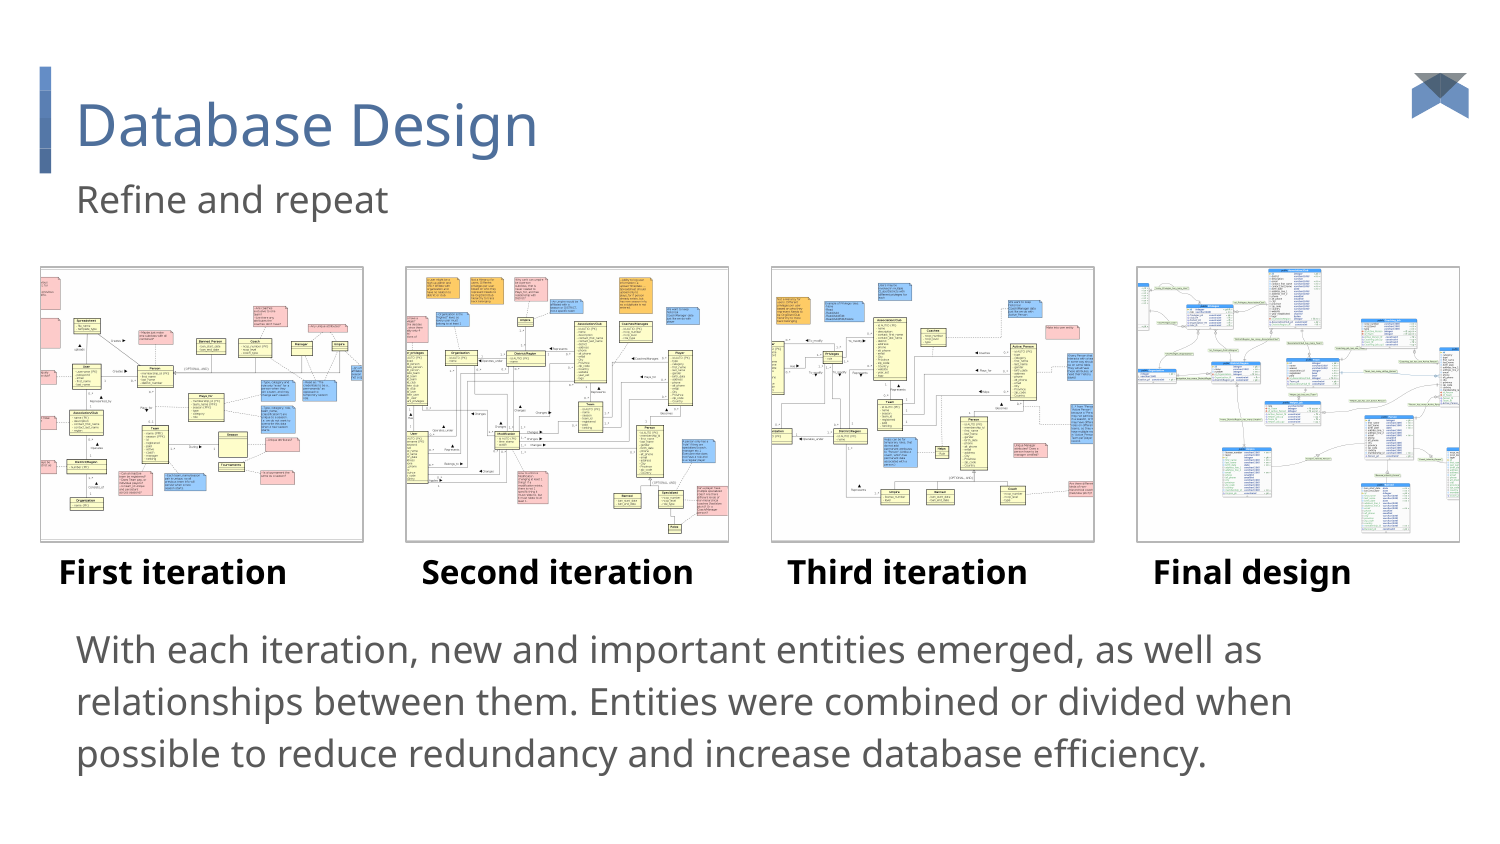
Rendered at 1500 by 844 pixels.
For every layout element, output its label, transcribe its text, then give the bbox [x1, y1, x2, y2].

picture [40, 267, 363, 542]
text_box First iteration [43, 548, 365, 600]
subtitle Refine and repeat [60, 154, 1449, 219]
subtitle With each iteration, new and important entities emerged, as well as relationships between them. Entities were combined or divided when possible to reduce redundancy and increase database efficiency. [60, 604, 1449, 669]
picture [771, 267, 1094, 542]
title Database Design [60, 72, 1449, 154]
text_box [1417, 67, 1464, 125]
text_box Third iteration [772, 548, 1094, 600]
picture [406, 267, 728, 542]
text_box Final design [1137, 548, 1459, 600]
picture [1137, 267, 1460, 542]
text_box Second iteration [406, 548, 728, 600]
